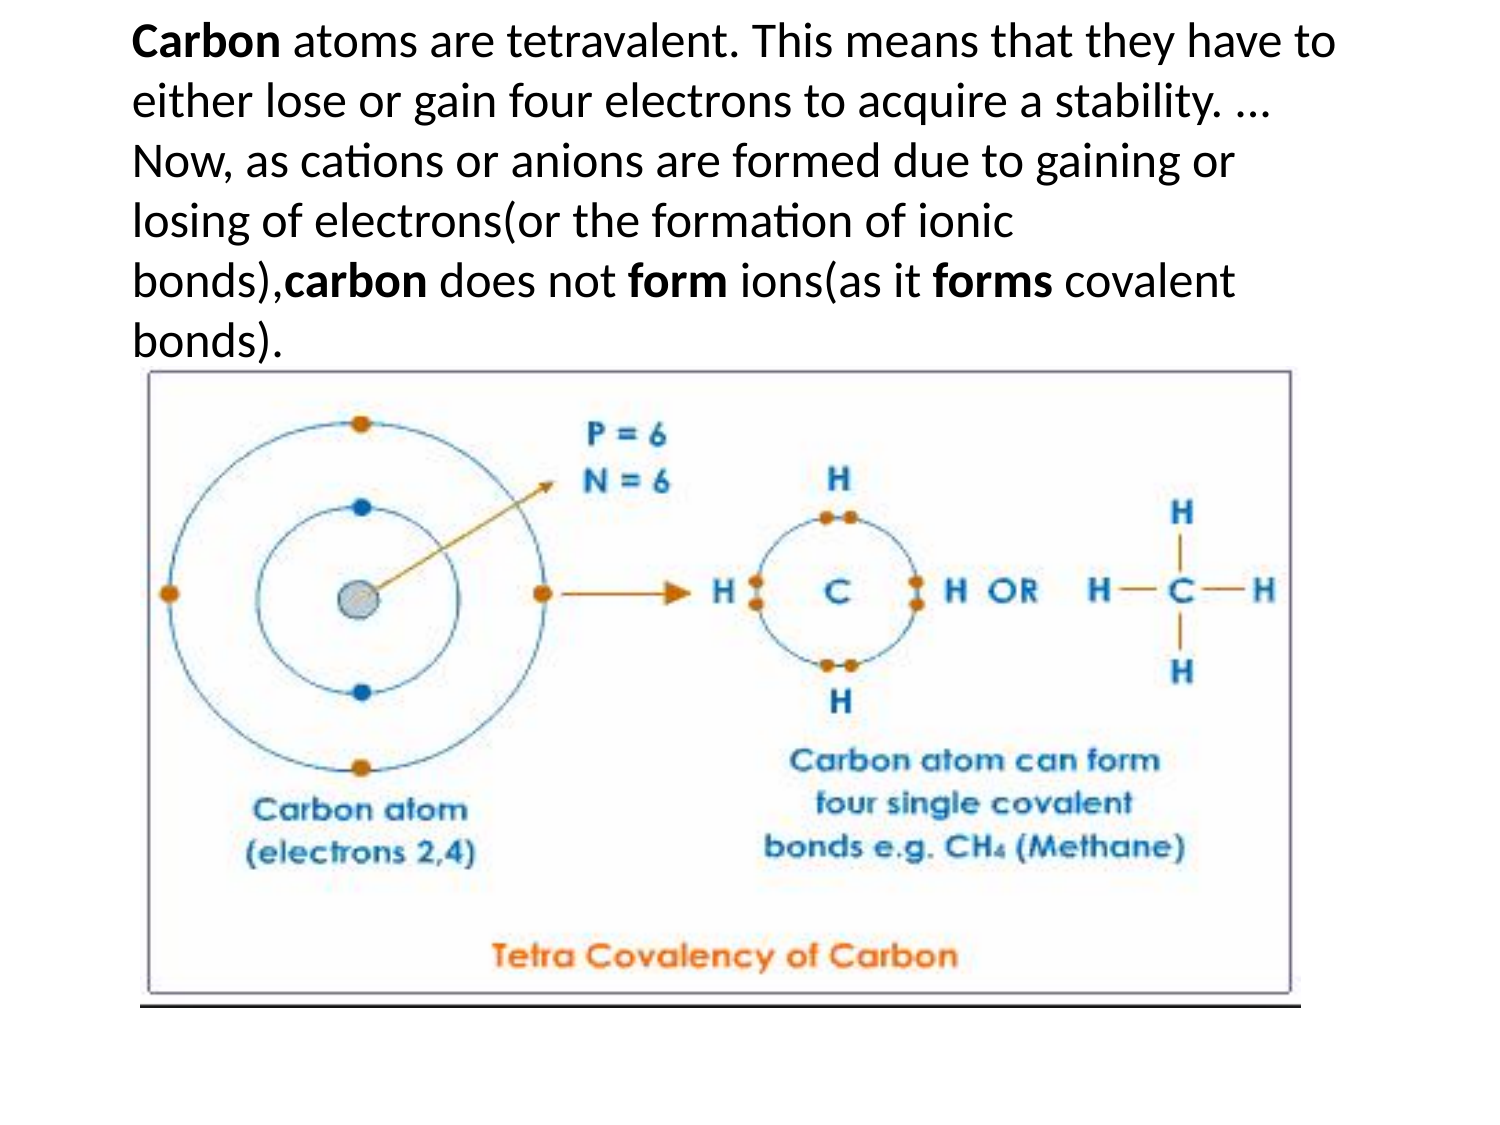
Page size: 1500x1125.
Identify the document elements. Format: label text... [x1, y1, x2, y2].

picture [140, 366, 1301, 1008]
text_box Carbon atoms are tetravalent. This means that they have to either lose or gain four electrons to acquire a stability. ... Now, as cations or anions are formed due to gaining or losing of electrons(or the formation of ionic bonds),carbon does not form ions(as it forms covalent bonds). [117, 0, 1372, 375]
